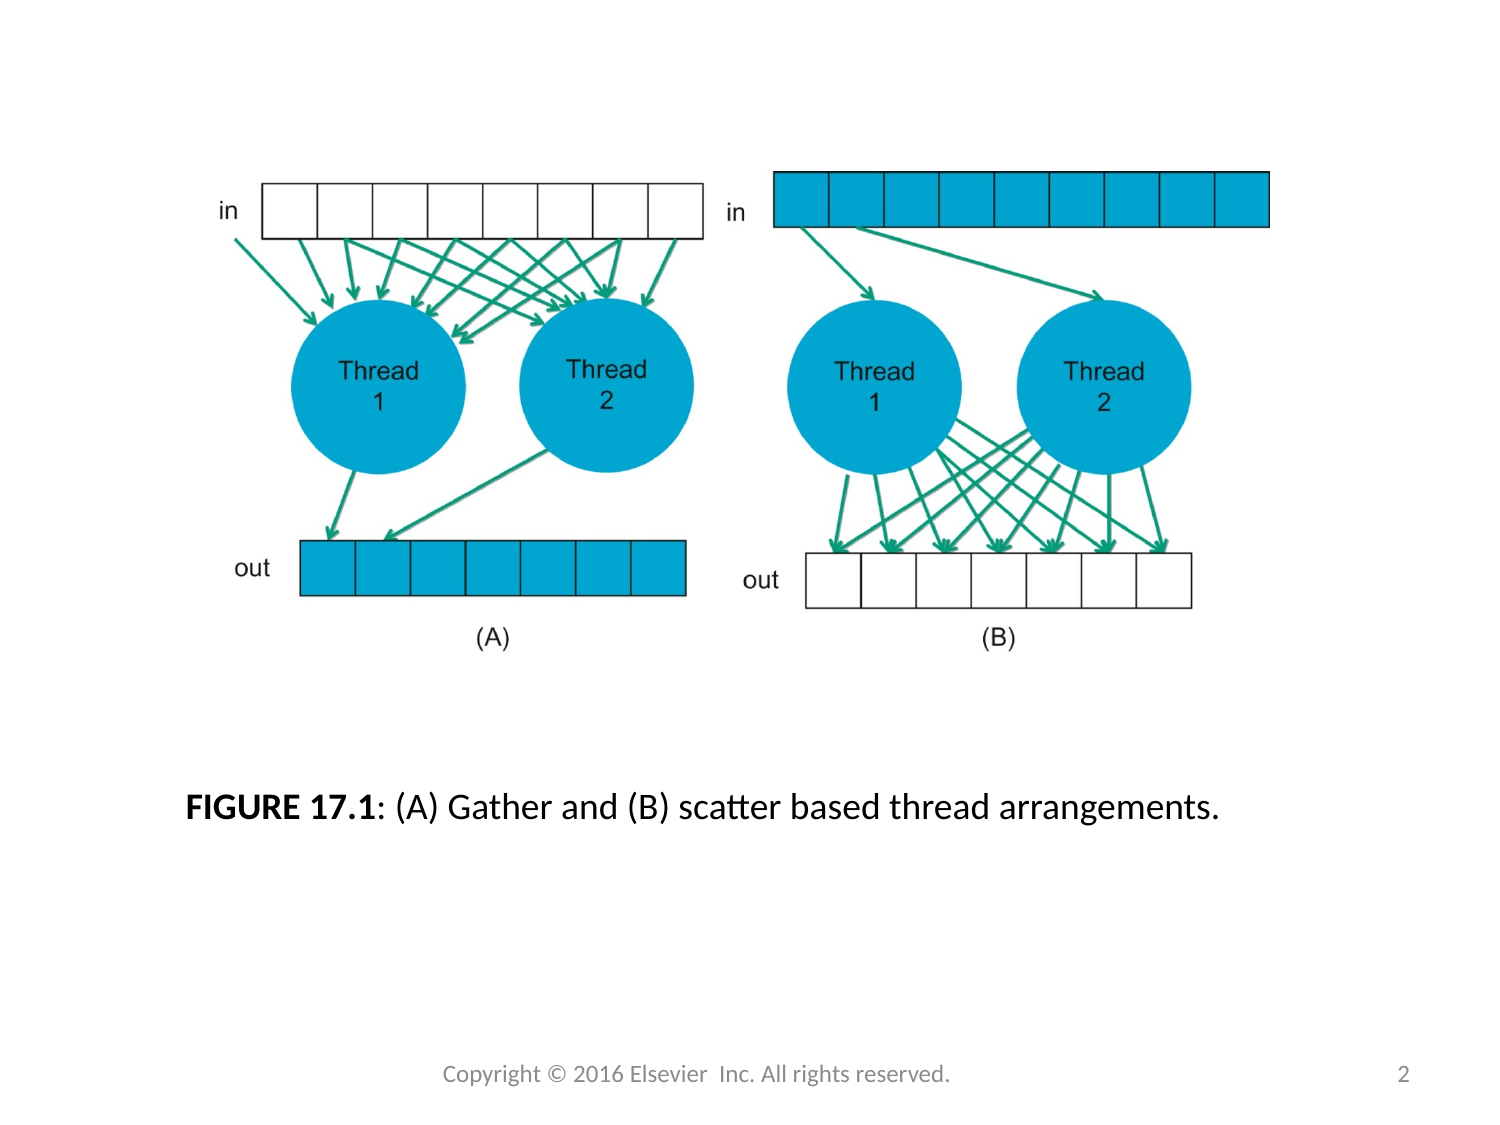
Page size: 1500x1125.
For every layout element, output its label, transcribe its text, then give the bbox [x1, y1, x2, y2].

slide_number 2 [1074, 1042, 1425, 1103]
picture [218, 171, 1271, 653]
footer Copyright © 2016 Elsevier Inc. All rights reserved. [407, 1042, 988, 1103]
text_box FIGURE 17.1: (A) Gather and (B) scatter based thread arrangements. [171, 775, 1412, 880]
